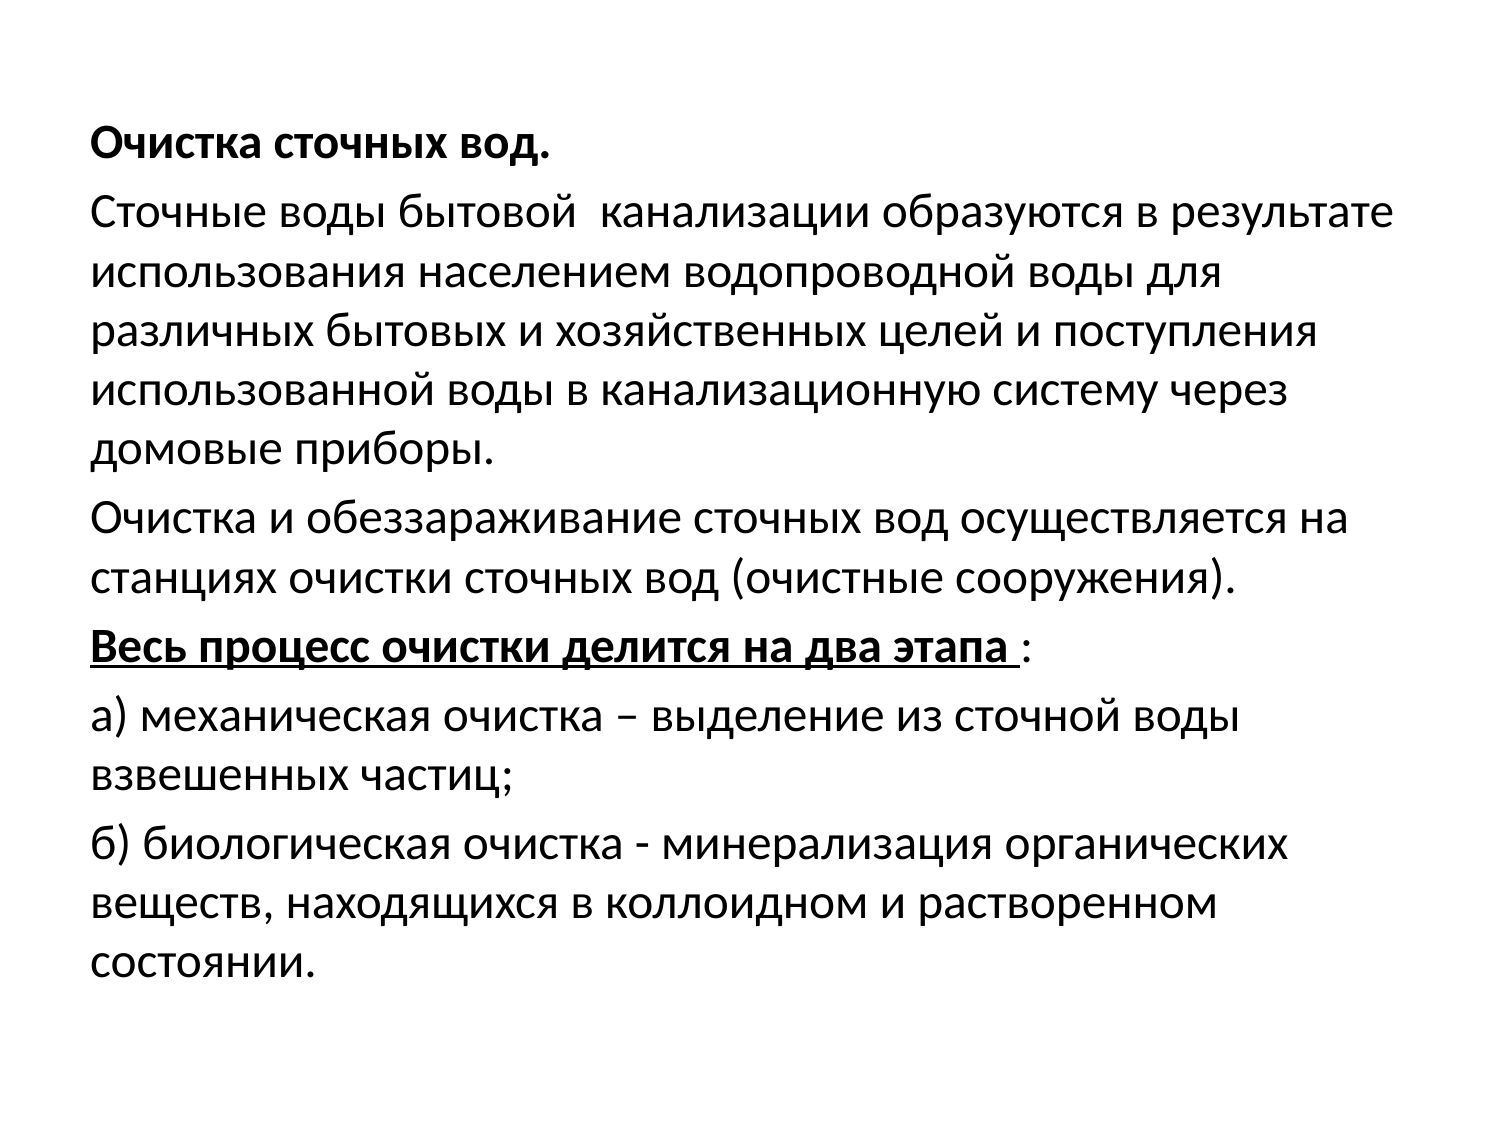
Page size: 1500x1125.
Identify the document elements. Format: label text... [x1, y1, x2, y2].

list Очистка сточных вод. Сточные воды бытовой канализации образуются в результате использования населением водопроводной воды для различных бытовых и хозяйственных целей и поступления использованной воды в канализационную систему через домовые приборы. Очистка и обеззараживание сточных вод осуществляется на станциях очистки сточных вод (очистные сооружения). Весь процесс очистки делится на два этапа : а) механическая очистка – выделение из сточной воды взвешенных частиц; б) биологическая очистка - минерализация органических веществ, находящихся в коллоидном и растворенном состоянии. [75, 101, 1425, 1005]
